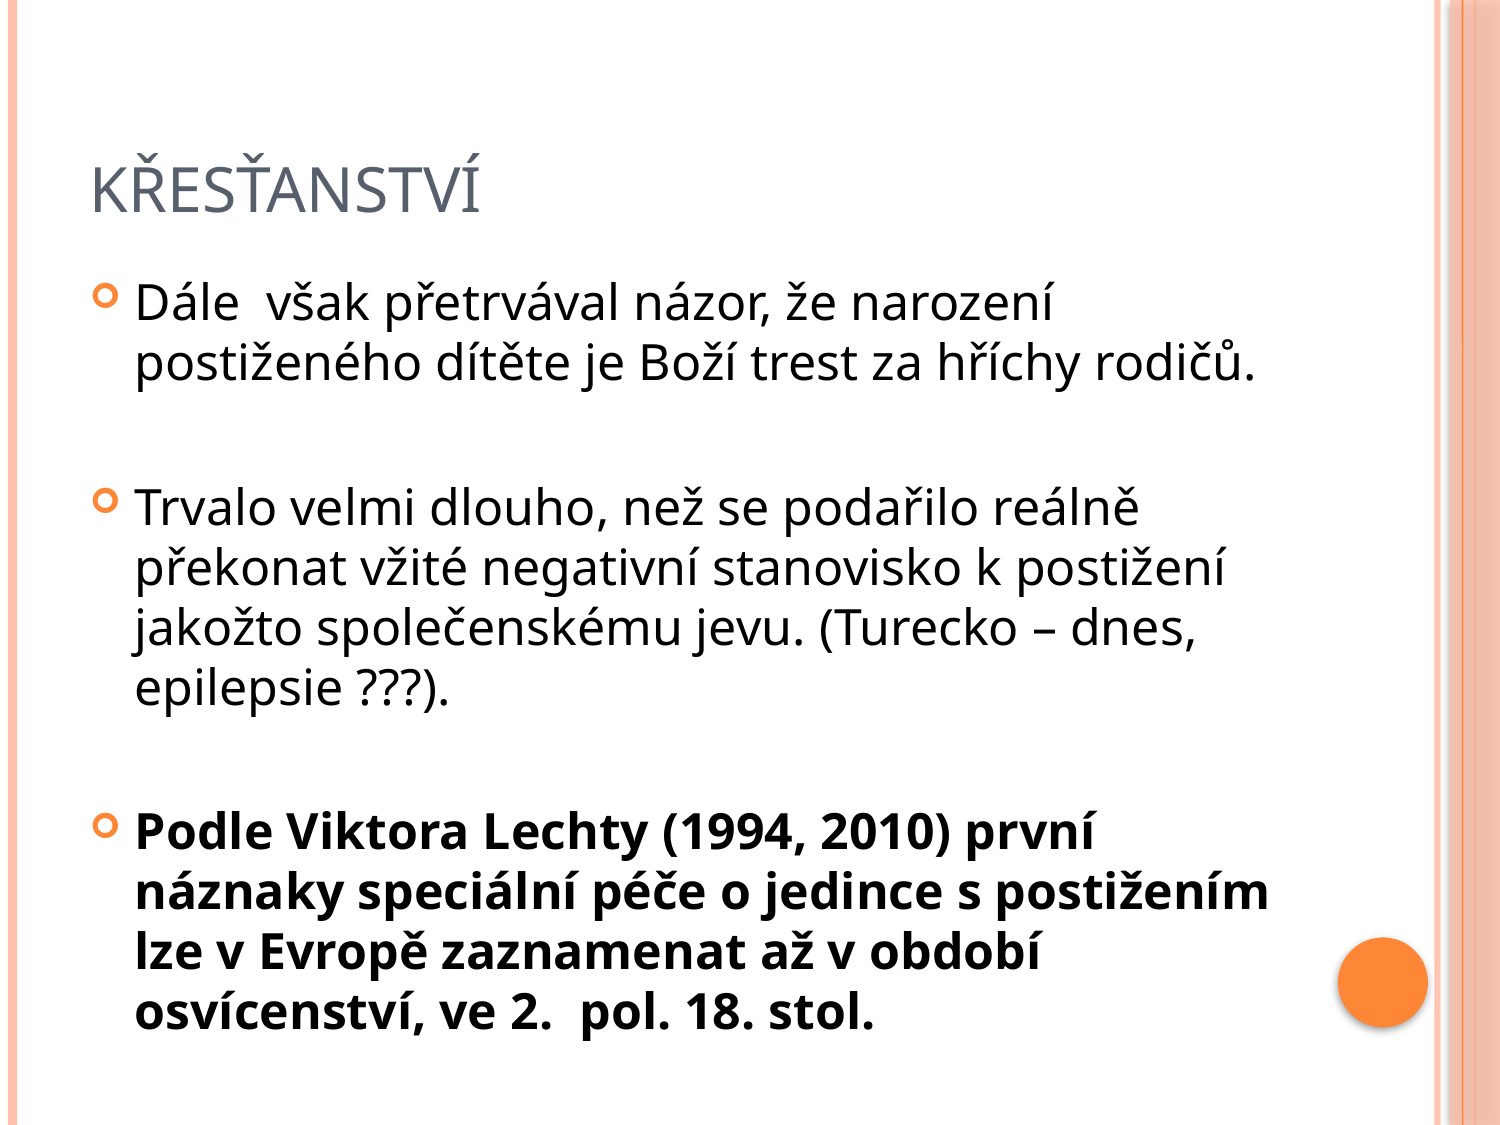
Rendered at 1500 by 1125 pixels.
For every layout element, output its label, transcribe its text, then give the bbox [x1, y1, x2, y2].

list Dále však přetrvával názor, že narození postiženého dítěte je Boží trest za hříchy rodičů. Trvalo velmi dlouho, než se podařilo reálně překonat vžité negativní stanovisko k postižení jakožto společenskému jevu. (Turecko – dnes, epilepsie ???). Podle Viktora Lechty (1994, 2010) první náznaky speciální péče o jedince s postižením lze v Evropě zaznamenat až v období osvícenství, ve 2. pol. 18. stol. [75, 262, 1300, 1062]
title Křesťanství [75, 45, 1300, 233]
